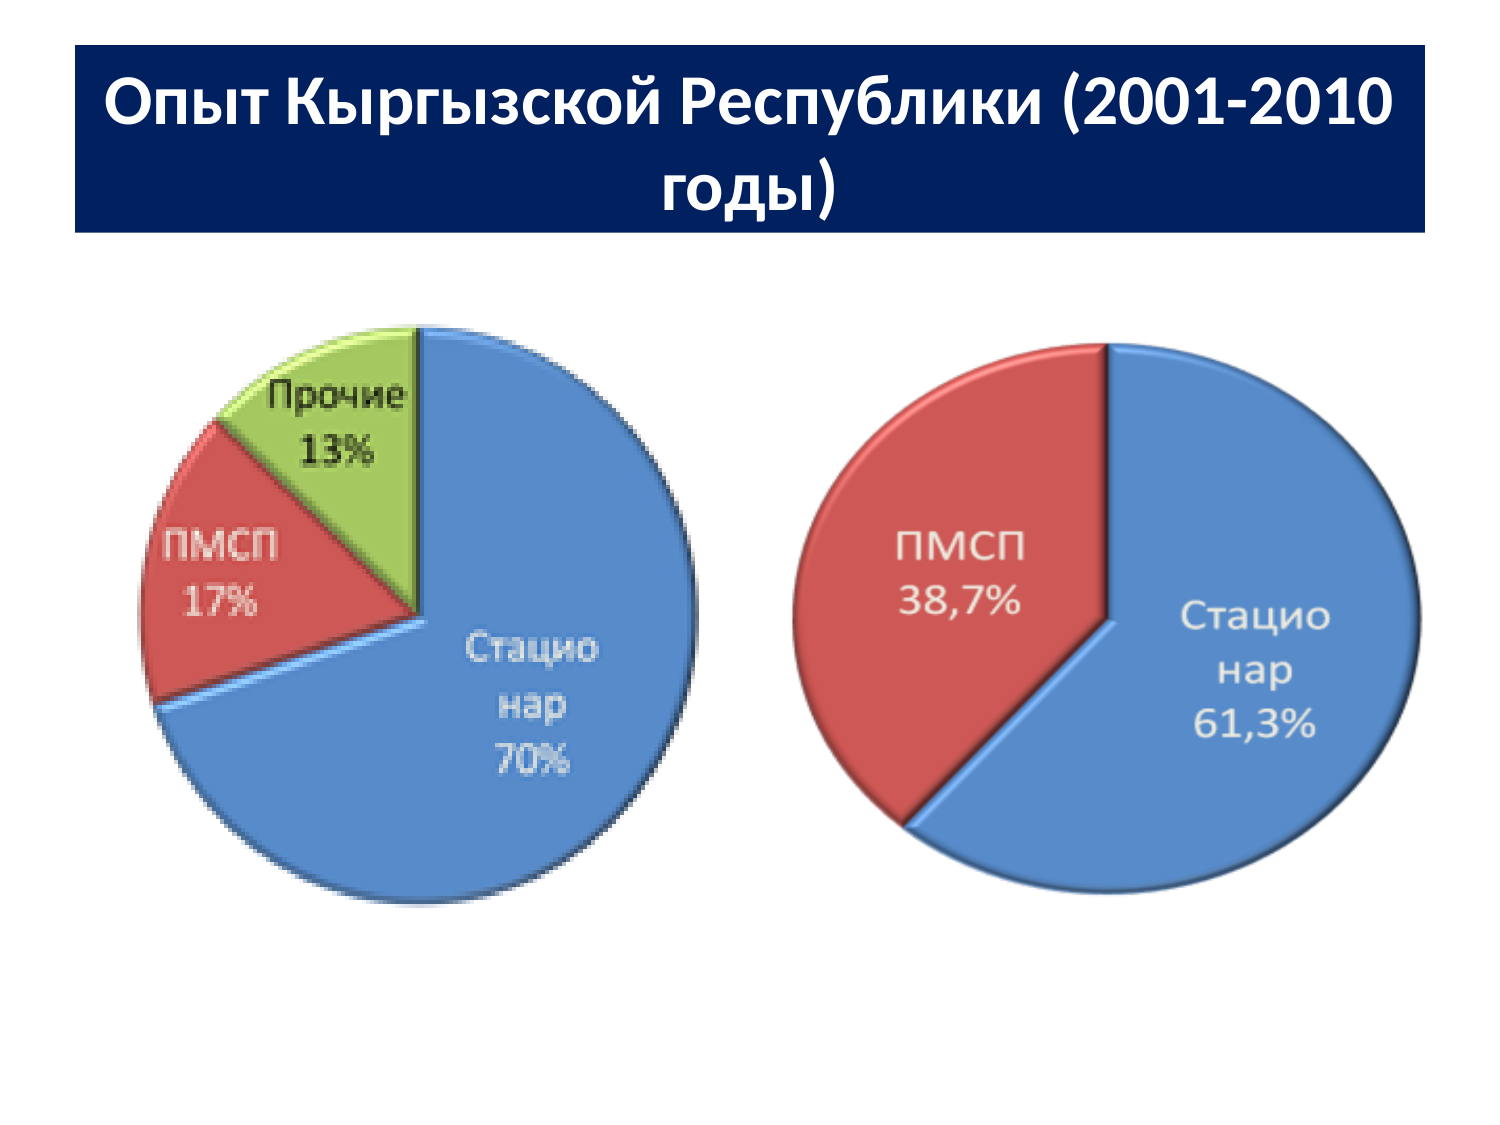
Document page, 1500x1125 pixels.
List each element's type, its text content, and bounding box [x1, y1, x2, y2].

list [112, 324, 611, 913]
title Опыт Кыргызской Республики (2001-2010 годы) [75, 45, 1425, 233]
picture [612, 324, 1451, 913]
